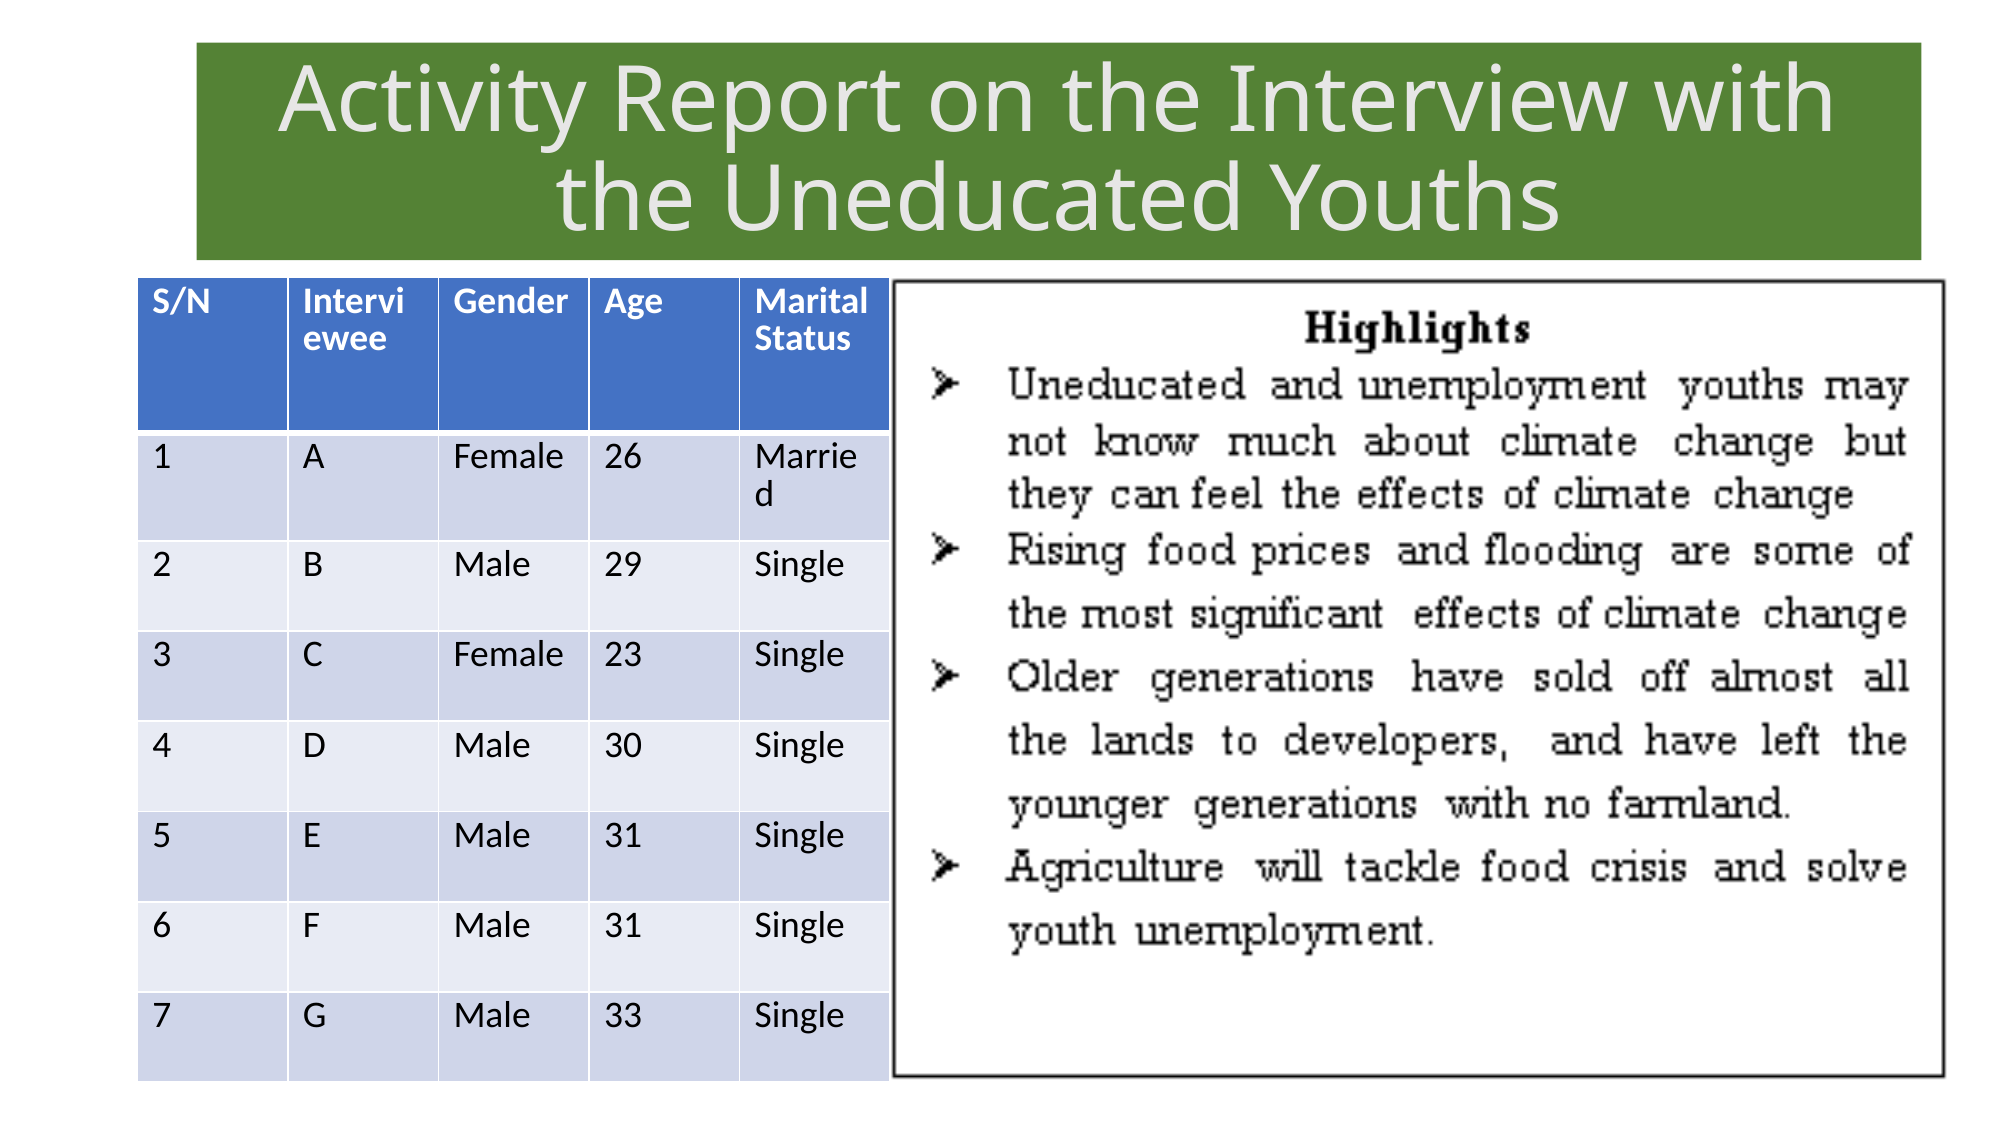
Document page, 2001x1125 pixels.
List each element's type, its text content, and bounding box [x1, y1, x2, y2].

table_cell 30 [590, 722, 739, 811]
table_cell Single [740, 903, 889, 991]
table_cell Single [740, 542, 889, 630]
table_cell D [289, 722, 438, 811]
table_cell 6 [138, 903, 287, 991]
table_cell Male [439, 812, 588, 901]
table_cell Female [439, 436, 588, 540]
table_cell 29 [590, 542, 739, 630]
table_cell Single [740, 812, 889, 901]
table_cell E [289, 812, 438, 901]
table_header Marital Status [740, 278, 889, 430]
table_cell Male [439, 993, 588, 1081]
table_cell Male [439, 542, 588, 630]
table_cell Single [740, 632, 889, 720]
table_cell G [289, 993, 438, 1081]
table_cell 4 [138, 722, 287, 811]
table_header Gender [439, 278, 588, 430]
table_cell F [289, 903, 438, 991]
table_header Age [590, 278, 739, 430]
table_cell 2 [138, 542, 287, 630]
table_cell 31 [590, 812, 739, 901]
table_cell Single [740, 993, 889, 1081]
table_cell Male [439, 722, 588, 811]
table_cell C [289, 632, 438, 720]
table_cell B [289, 542, 438, 630]
table_cell 33 [590, 993, 739, 1081]
table_cell 3 [138, 632, 287, 720]
table_cell A [289, 436, 438, 540]
table_cell Male [439, 903, 588, 991]
table_cell Female [439, 632, 588, 720]
table_header S/N [138, 278, 287, 430]
table_cell 23 [590, 632, 739, 720]
table_cell 26 [590, 436, 739, 540]
picture [890, 277, 1950, 1083]
table_cell 31 [590, 903, 739, 991]
table_cell Married [740, 436, 889, 540]
title Activity Report on the Interview with the Uneducated Youths [196, 42, 1922, 261]
table_header Interviewee [289, 278, 438, 430]
table_cell Single [740, 722, 889, 811]
table_cell 7 [138, 993, 287, 1081]
table_cell 5 [138, 812, 287, 901]
table_cell 1 [138, 436, 287, 540]
